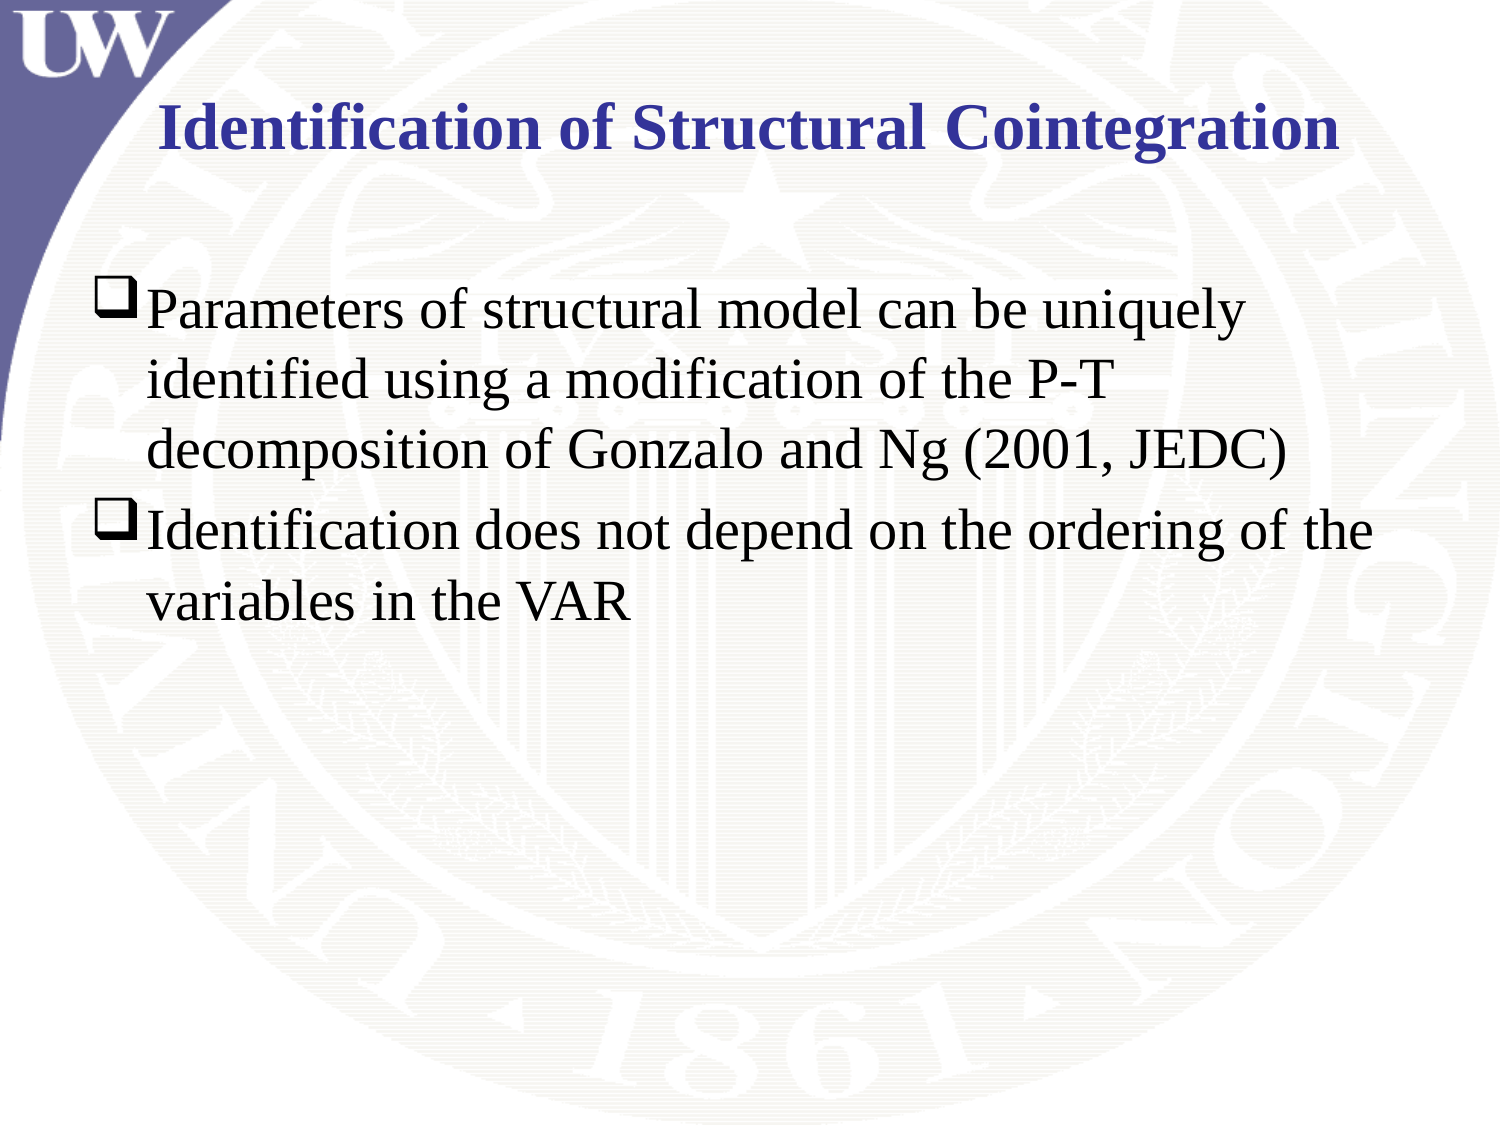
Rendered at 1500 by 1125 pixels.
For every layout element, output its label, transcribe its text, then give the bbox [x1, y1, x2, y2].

picture [0, 0, 1500, 1125]
title Identification of Structural Cointegration [74, 44, 1426, 201]
list Parameters of structural model can be uniquely identified using a modification of the P-T decomposition of Gonzalo and Ng (2001, JEDC) Identification does not depend on the ordering of the variables in the VAR [74, 262, 1426, 726]
